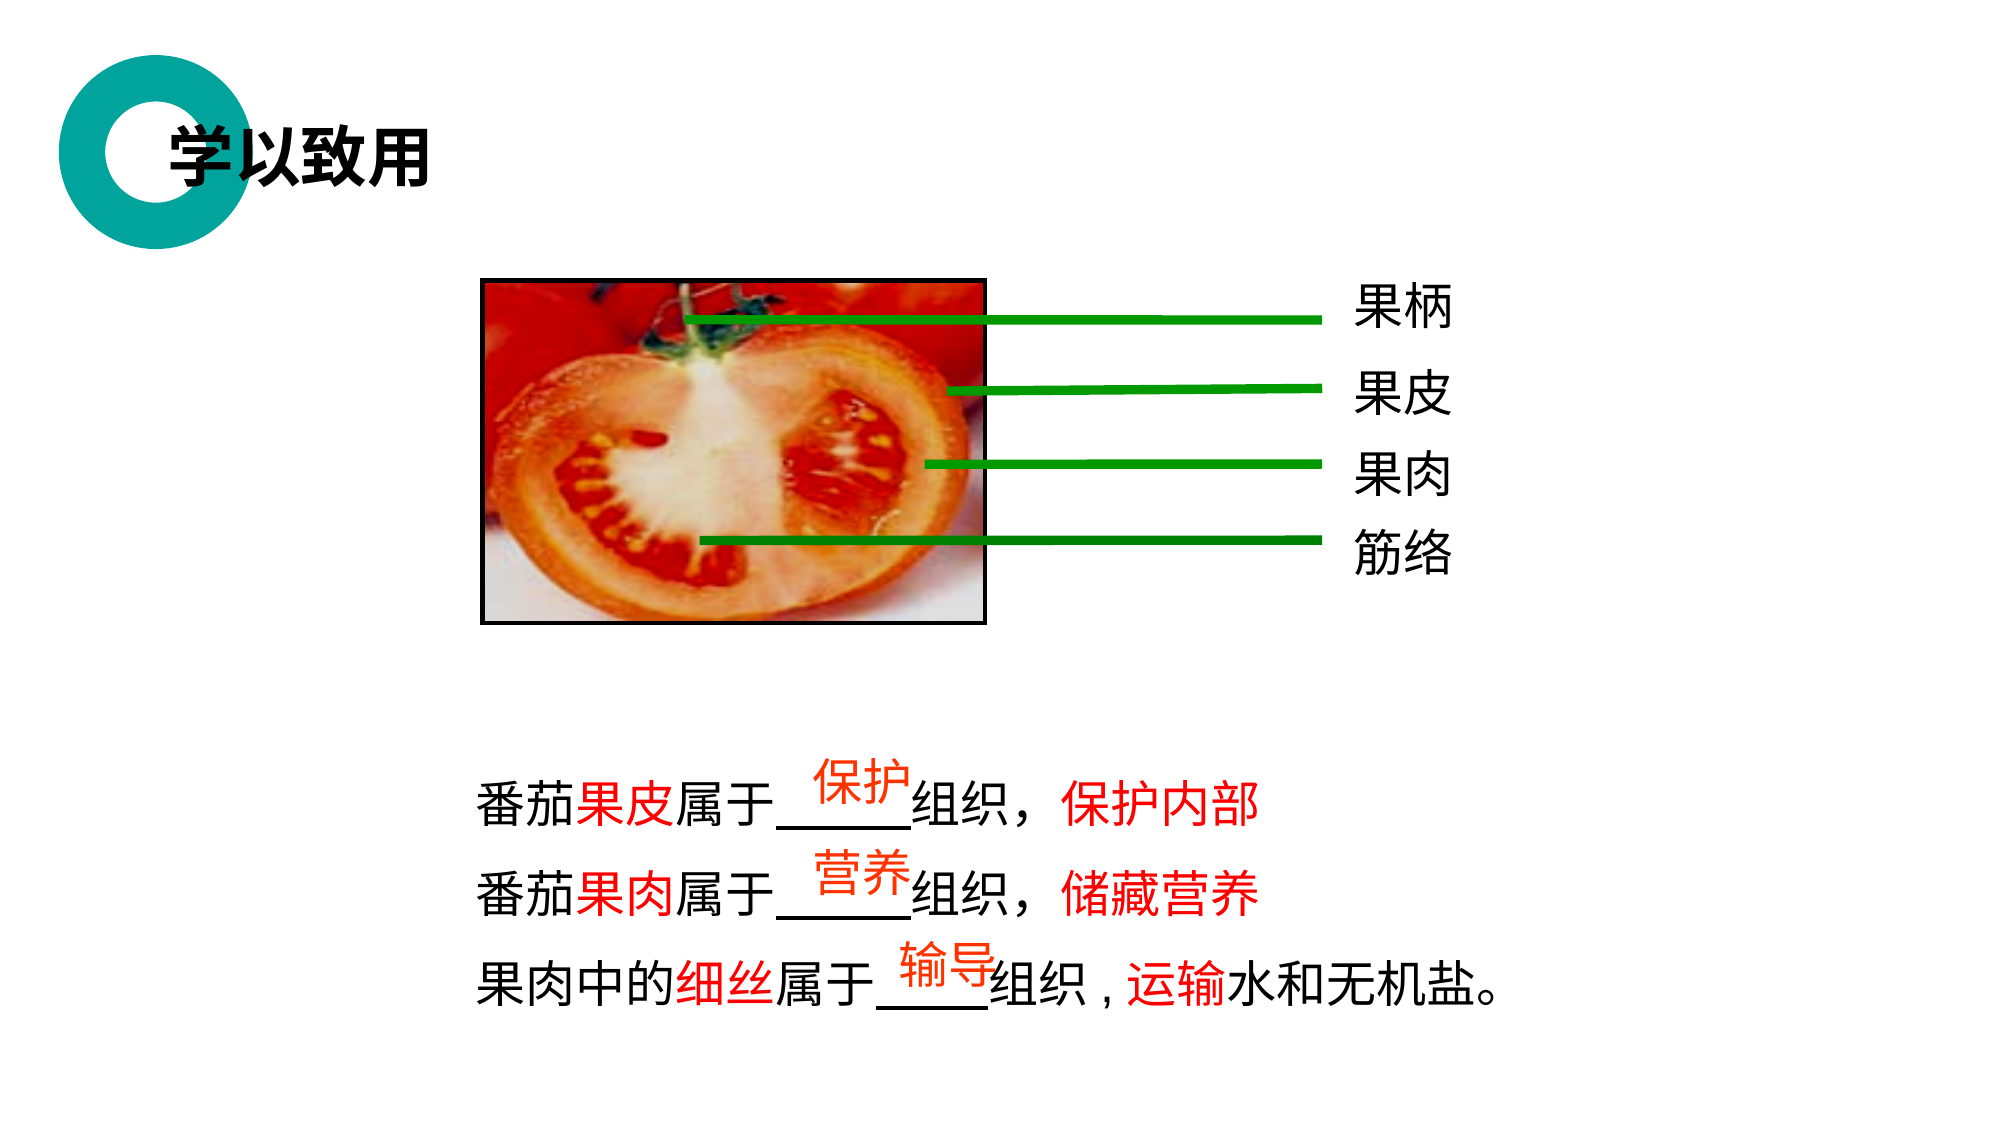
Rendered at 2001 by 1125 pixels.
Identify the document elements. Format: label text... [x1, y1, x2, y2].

text_box 保护 [797, 743, 928, 818]
text_box 果肉 [1338, 434, 1518, 510]
text_box 筋络 [1338, 513, 1563, 589]
text_box 果皮 [1338, 354, 1529, 430]
text_box 学以致用 [152, 107, 450, 202]
text_box 输导 [883, 925, 1014, 1001]
text_box 番茄果皮属于 组织，保护内部 番茄果肉属于 组织，储藏营养 果肉中的细丝属于 组织,运输水和无机盐。 [460, 734, 2000, 1020]
text_box 营养 [797, 834, 928, 910]
picture [484, 282, 983, 621]
text_box 果柄 [1338, 267, 1507, 342]
